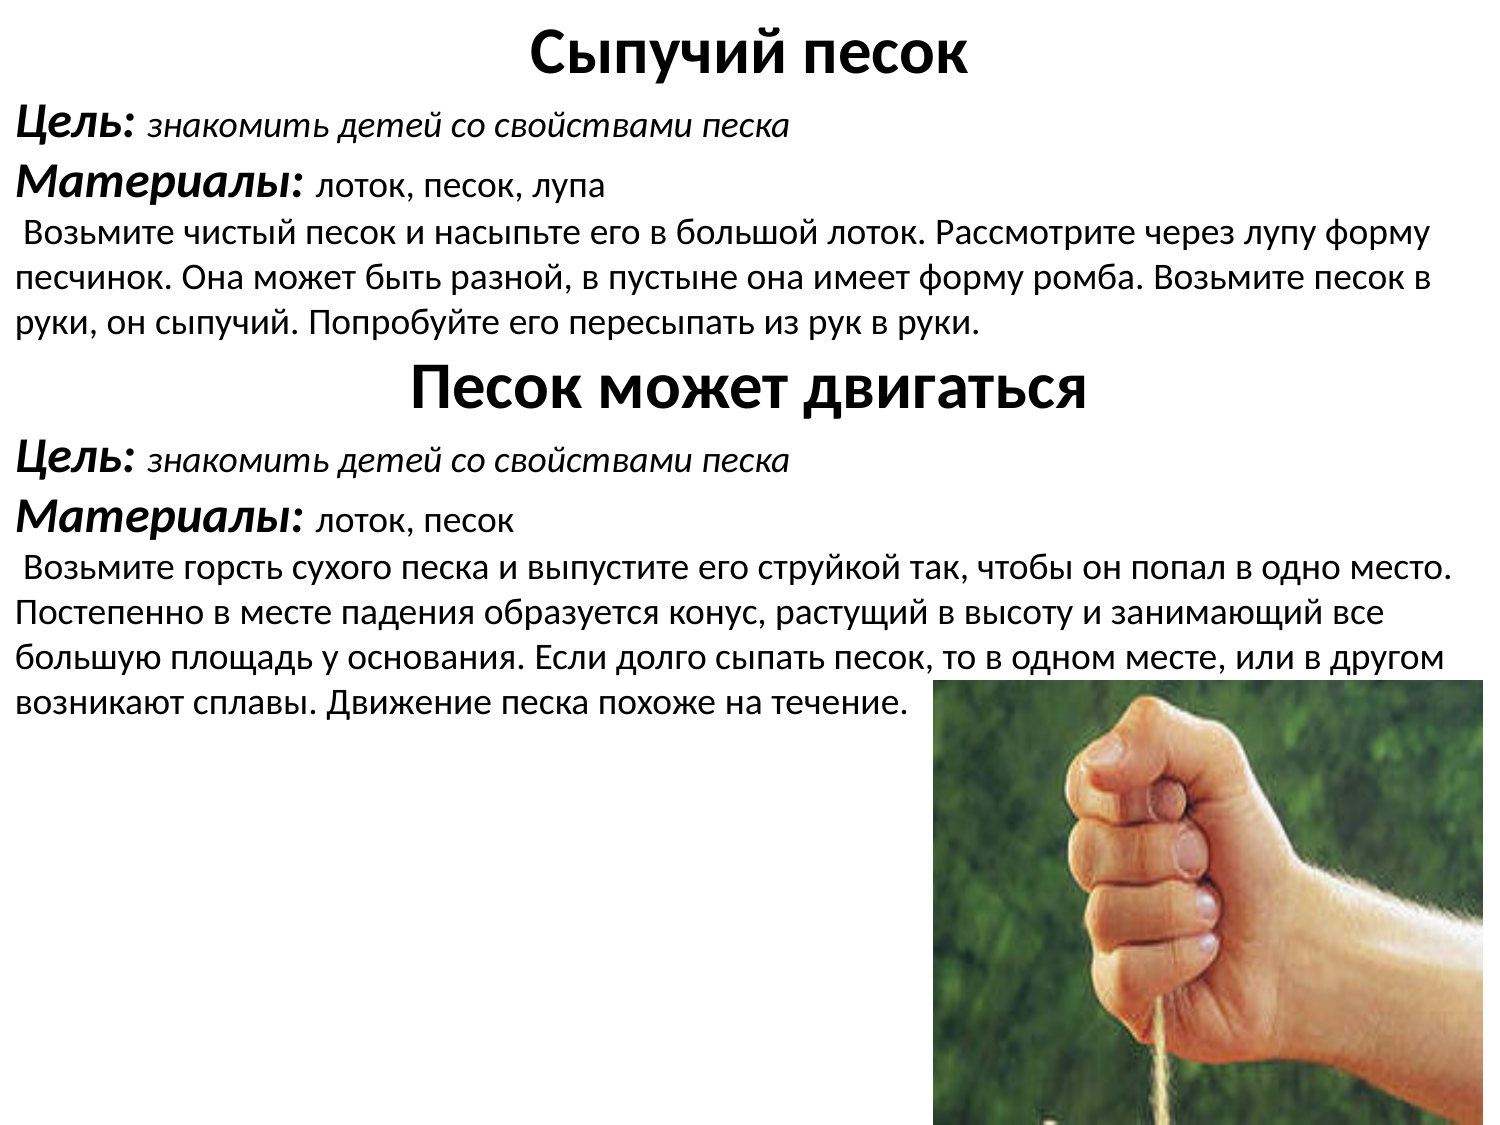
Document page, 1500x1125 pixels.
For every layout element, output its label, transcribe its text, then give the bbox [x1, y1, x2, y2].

text_box Сыпучий песок Цель: знакомить детей со свойствами песка Материалы: лоток, песок, лупа Возьмите чистый песок и насыпьте его в большой лоток. Рассмотрите через лупу форму песчинок. Она может быть разной, в пустыне она имеет форму ромба. Возьмите песок в руки, он сыпучий. Попробуйте его пересыпать из рук в руки. Песок может двигаться Цель: знакомить детей со свойствами песка Материалы: лоток, песок Возьмите горсть сухого песка и выпустите его струйкой так, чтобы он попал в одно место. Постепенно в месте падения образуется конус, растущий в высоту и занимающий все большую площадь у основания. Если долго сыпать песок, то в одном месте, или в другом возникают сплавы. Движение песка похоже на течение. [0, 0, 1500, 730]
picture [933, 680, 1483, 1125]
